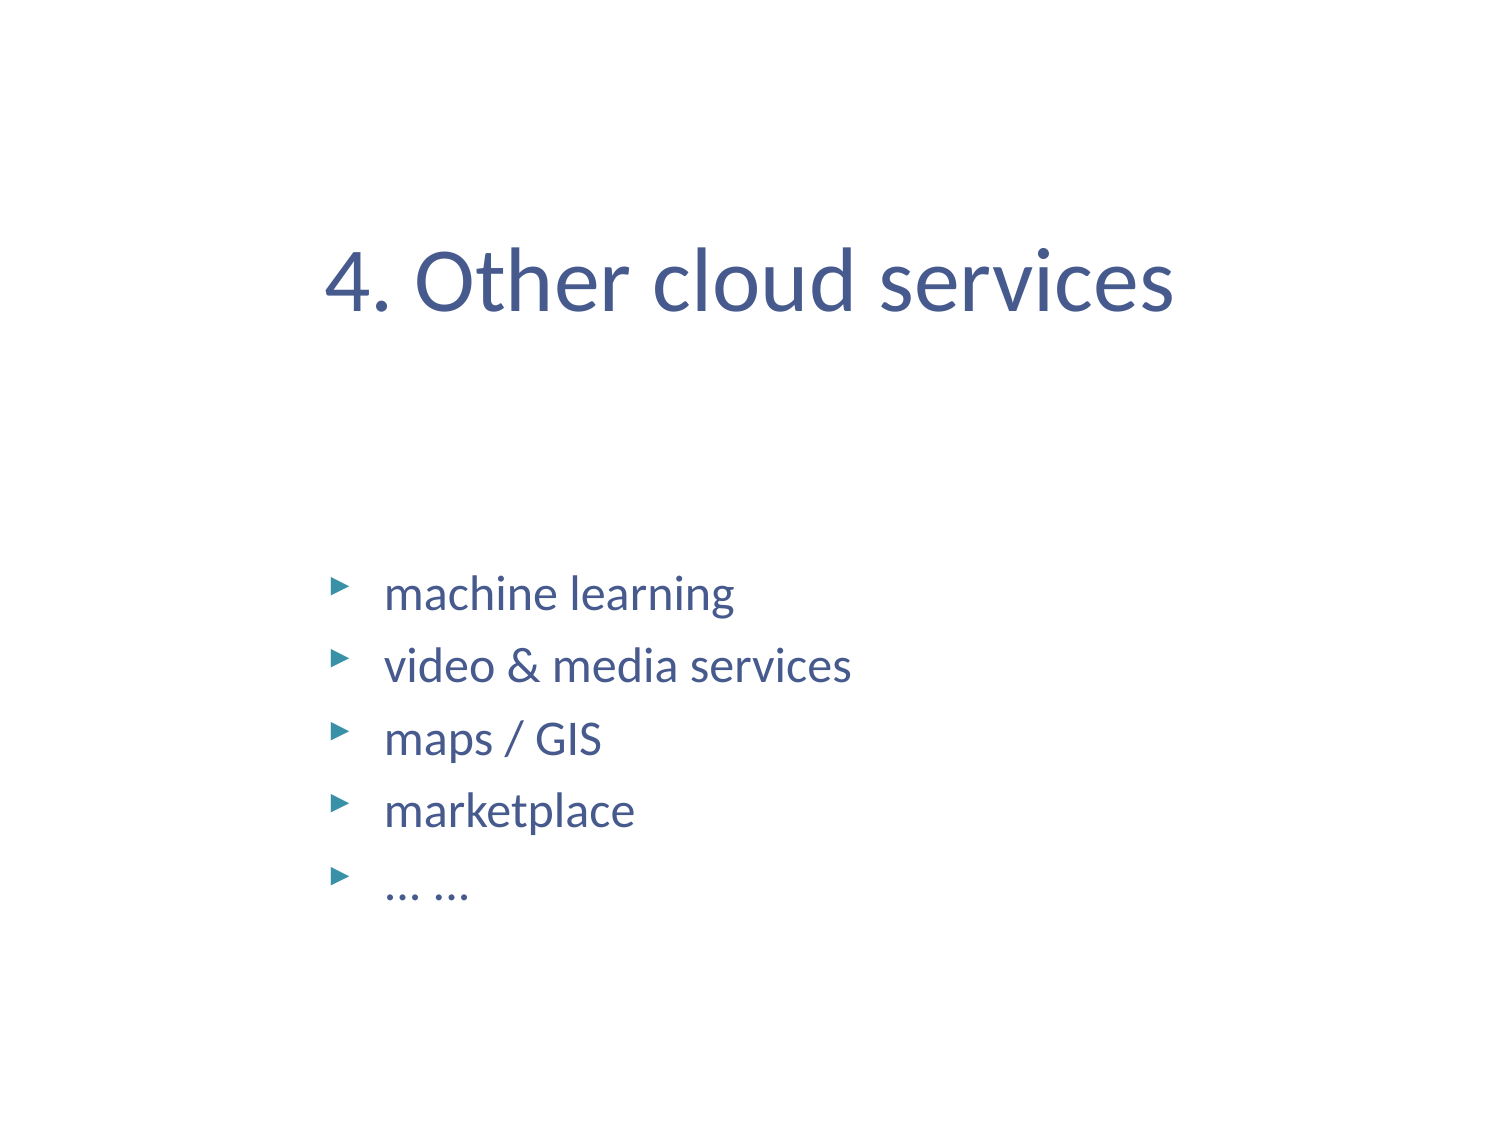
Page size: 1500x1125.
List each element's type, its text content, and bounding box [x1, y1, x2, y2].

list 4. Other cloud services machine learning video & media services maps / GIS marketplace ... ... [17, 90, 1483, 1106]
